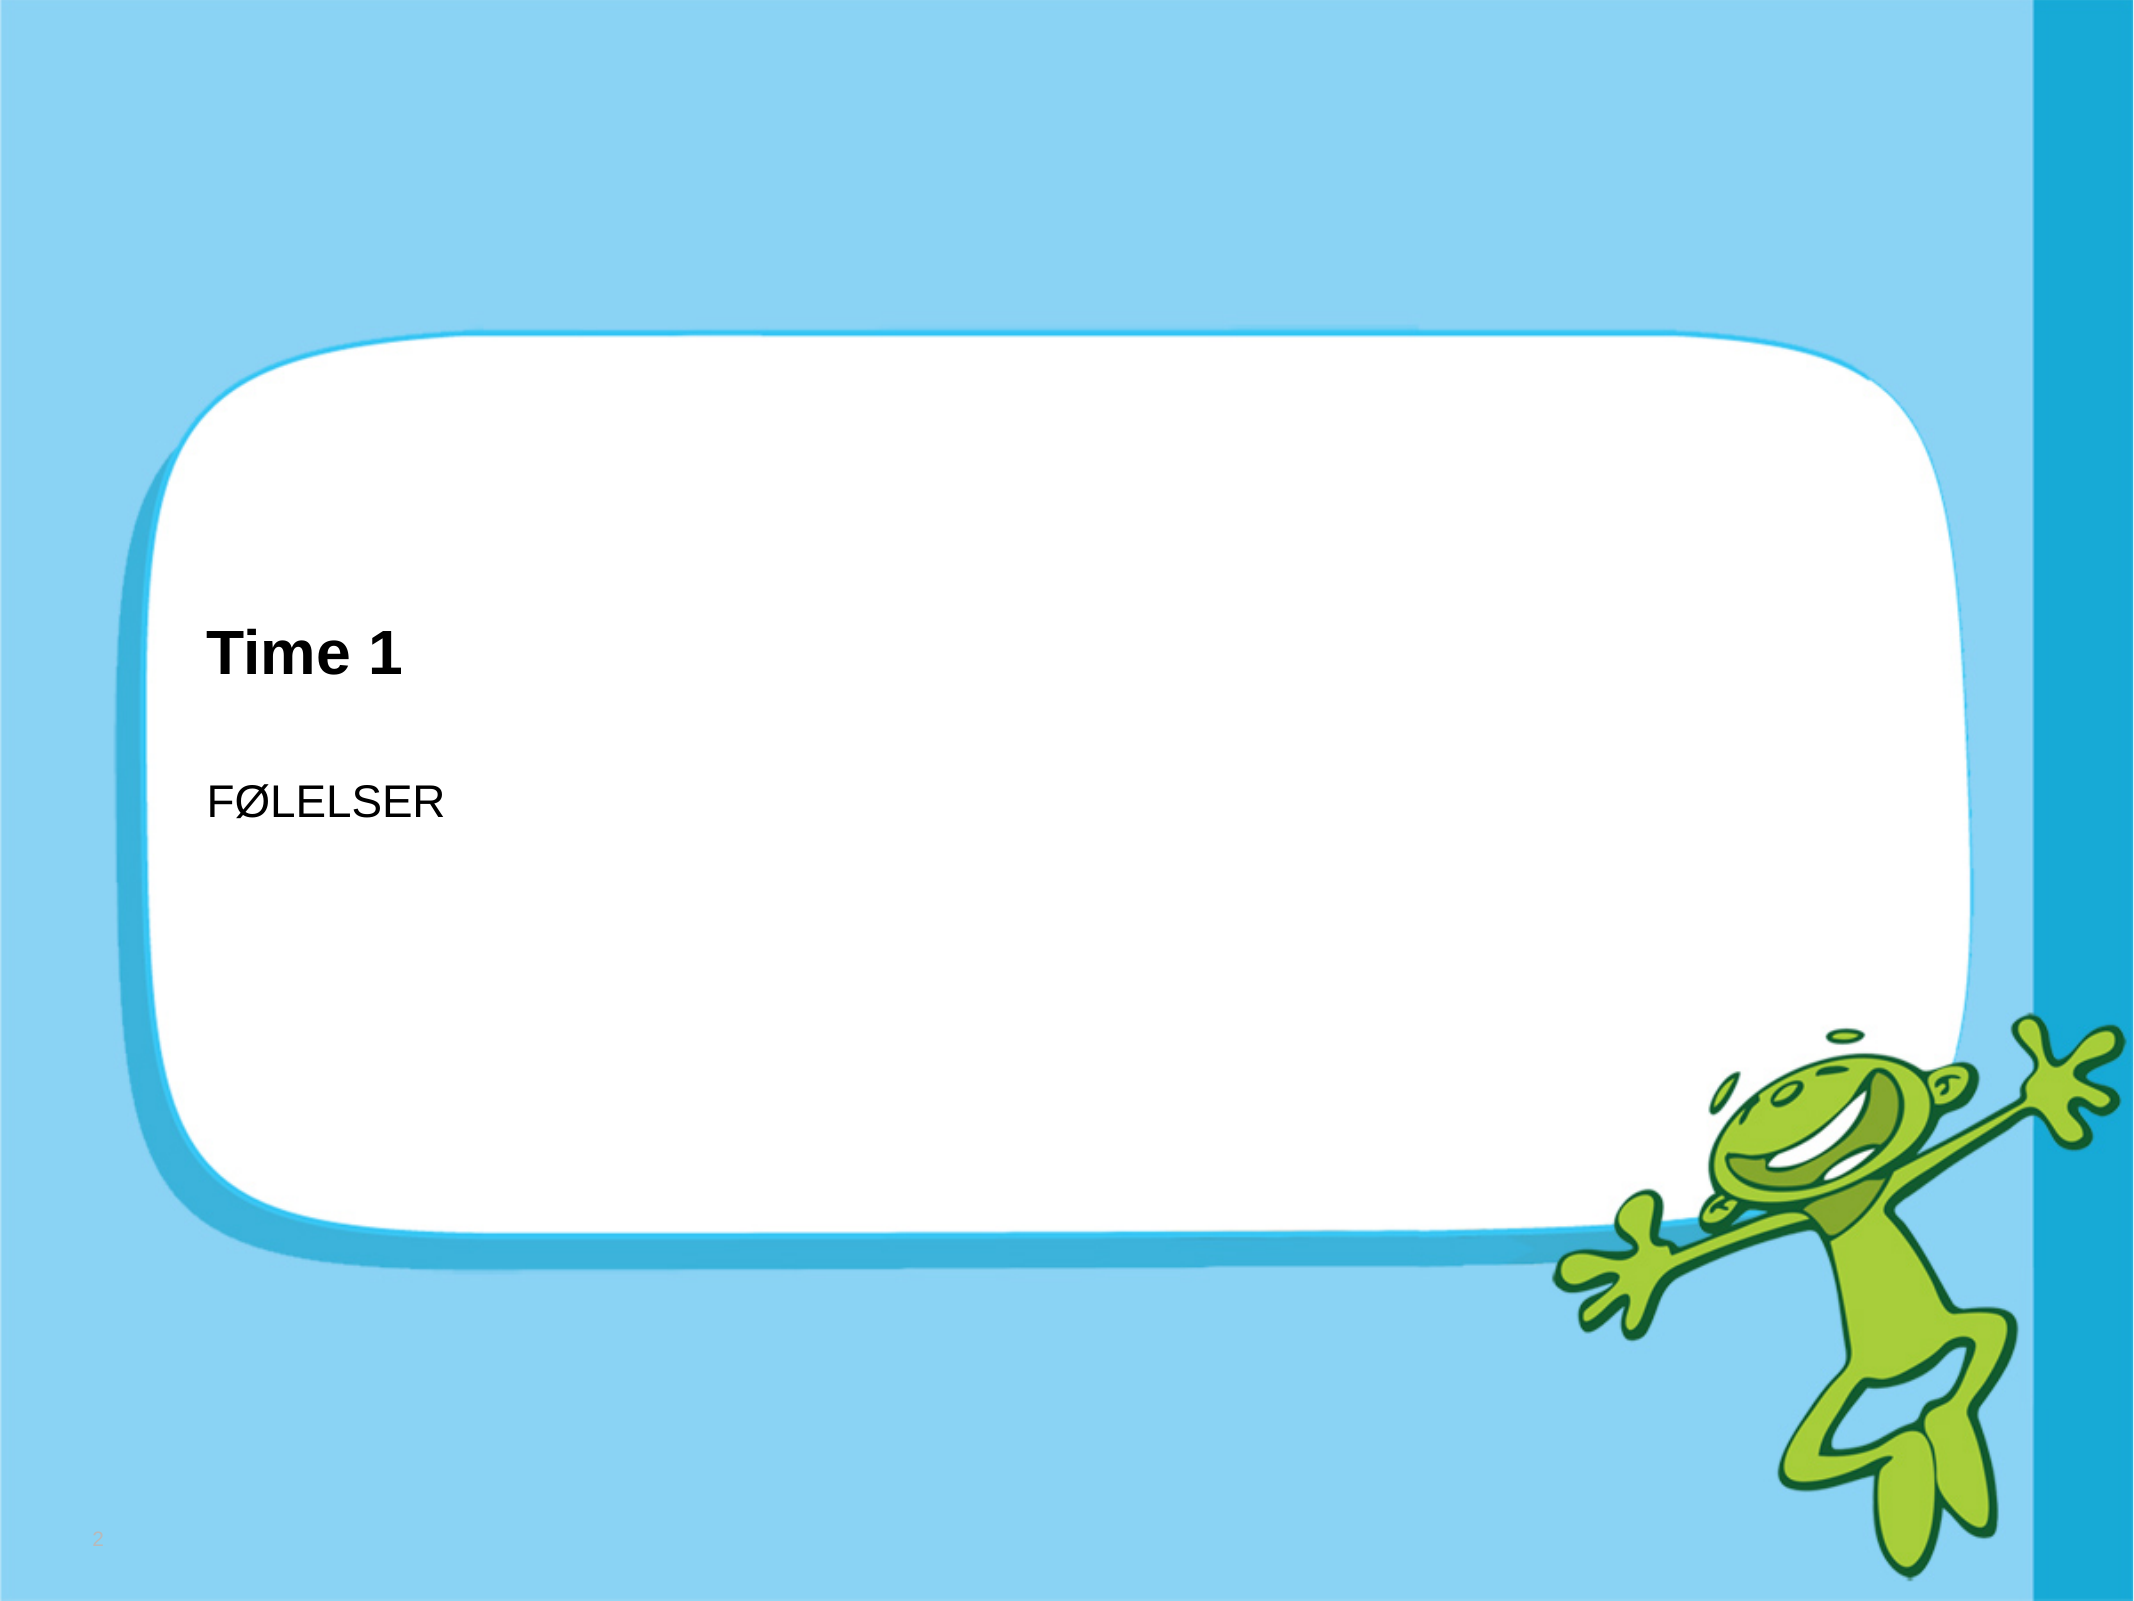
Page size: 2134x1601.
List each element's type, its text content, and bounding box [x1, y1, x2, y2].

subtitle FØLELSER [192, 764, 1870, 1053]
title Time 1 [192, 457, 1870, 694]
picture [0, 0, 2134, 1601]
slide_number 1 [78, 1512, 218, 1563]
